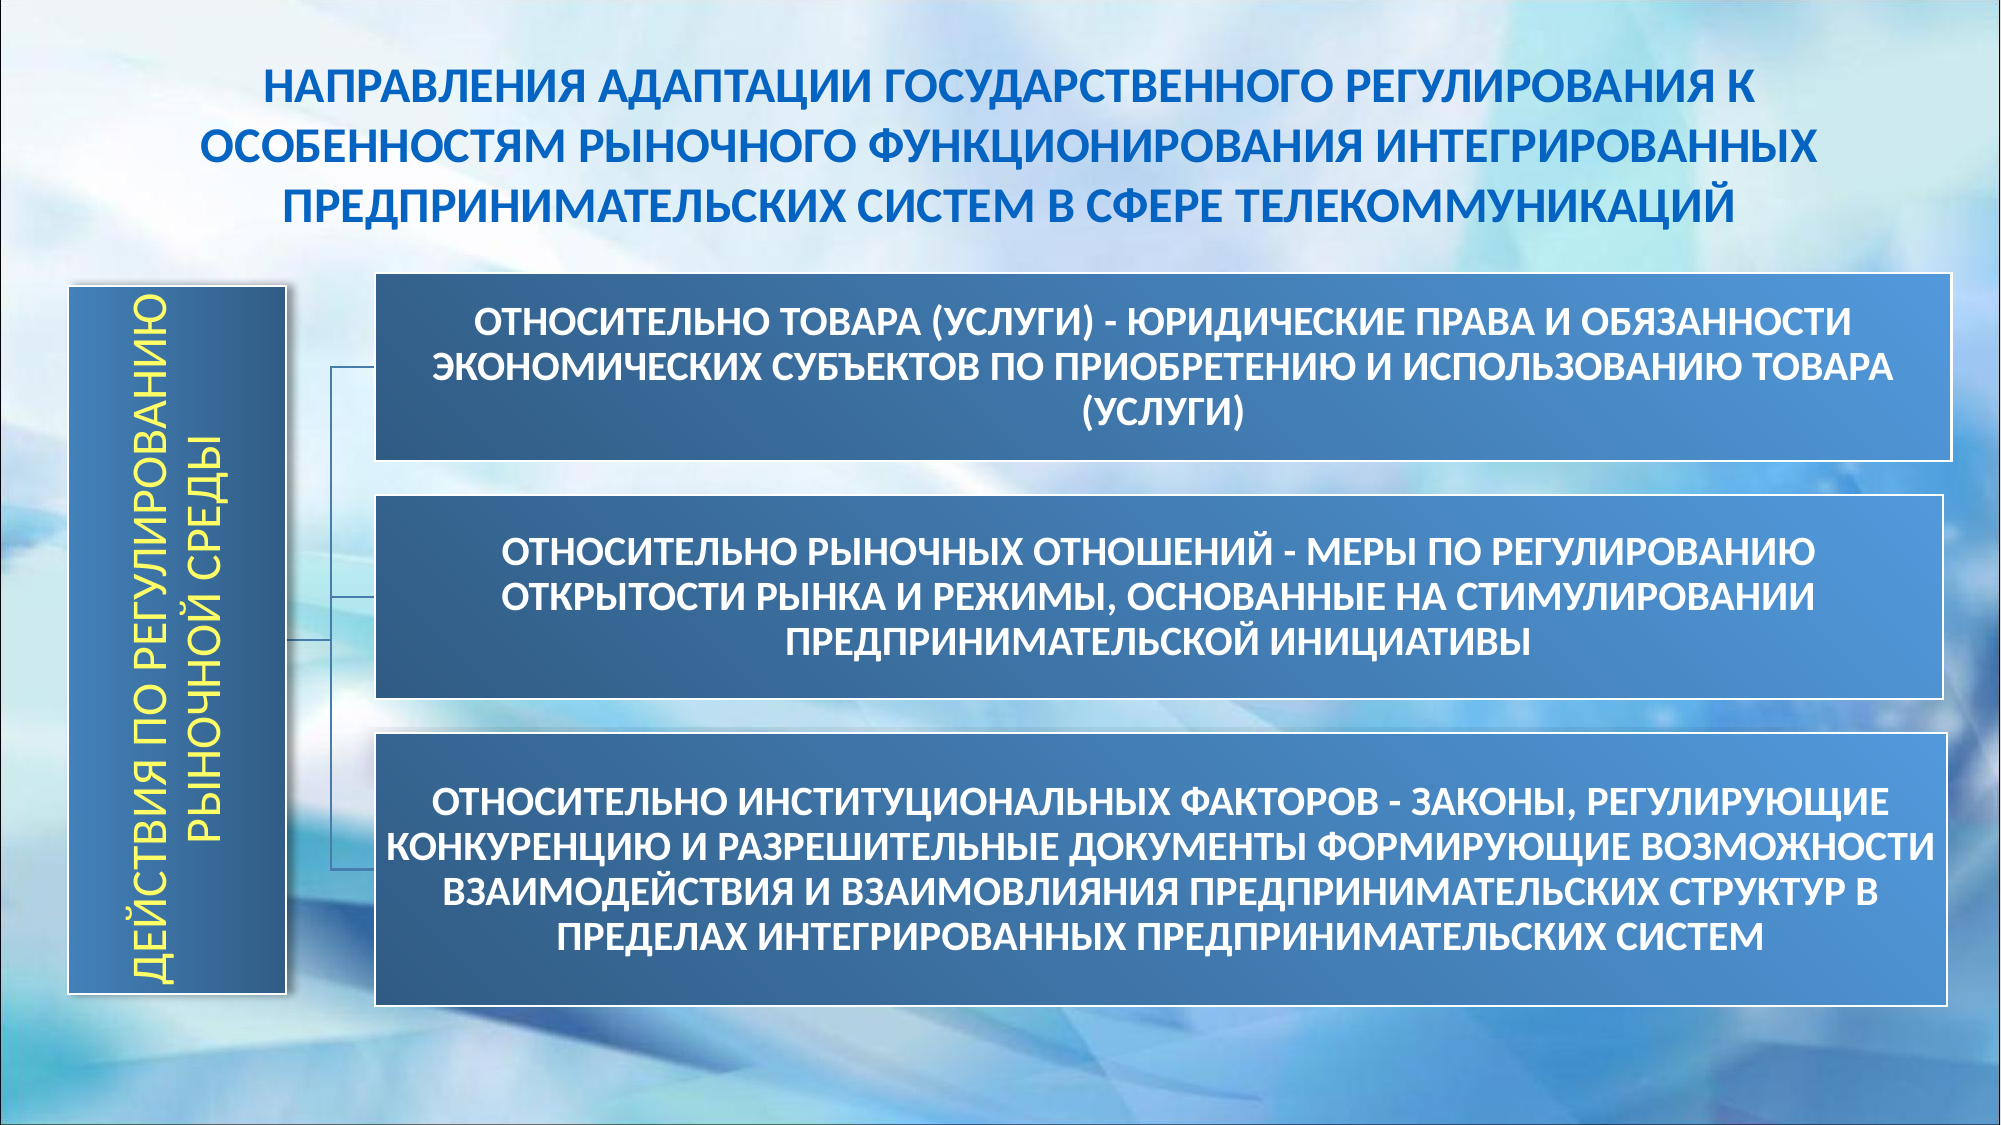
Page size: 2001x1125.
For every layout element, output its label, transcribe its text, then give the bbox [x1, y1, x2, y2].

text_box НАПРАВЛЕНИЯ АДАПТАЦИИ ГОСУДАРСТВЕННОГО РЕГУЛИРОВАНИЯ К ОСОБЕННОСТЯМ РЫНОЧНОГО ФУНКЦИОНИРОВАНИЯ ИНТЕГРИРОВАННЫХ ПРЕДПРИНИМАТЕЛЬСКИХ СИСТЕМ В СФЕРЕ ТЕЛЕКОММУНИКАЦИЙ [76, 45, 1943, 240]
picture [0, 0, 2001, 1125]
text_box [46, 272, 1974, 1007]
